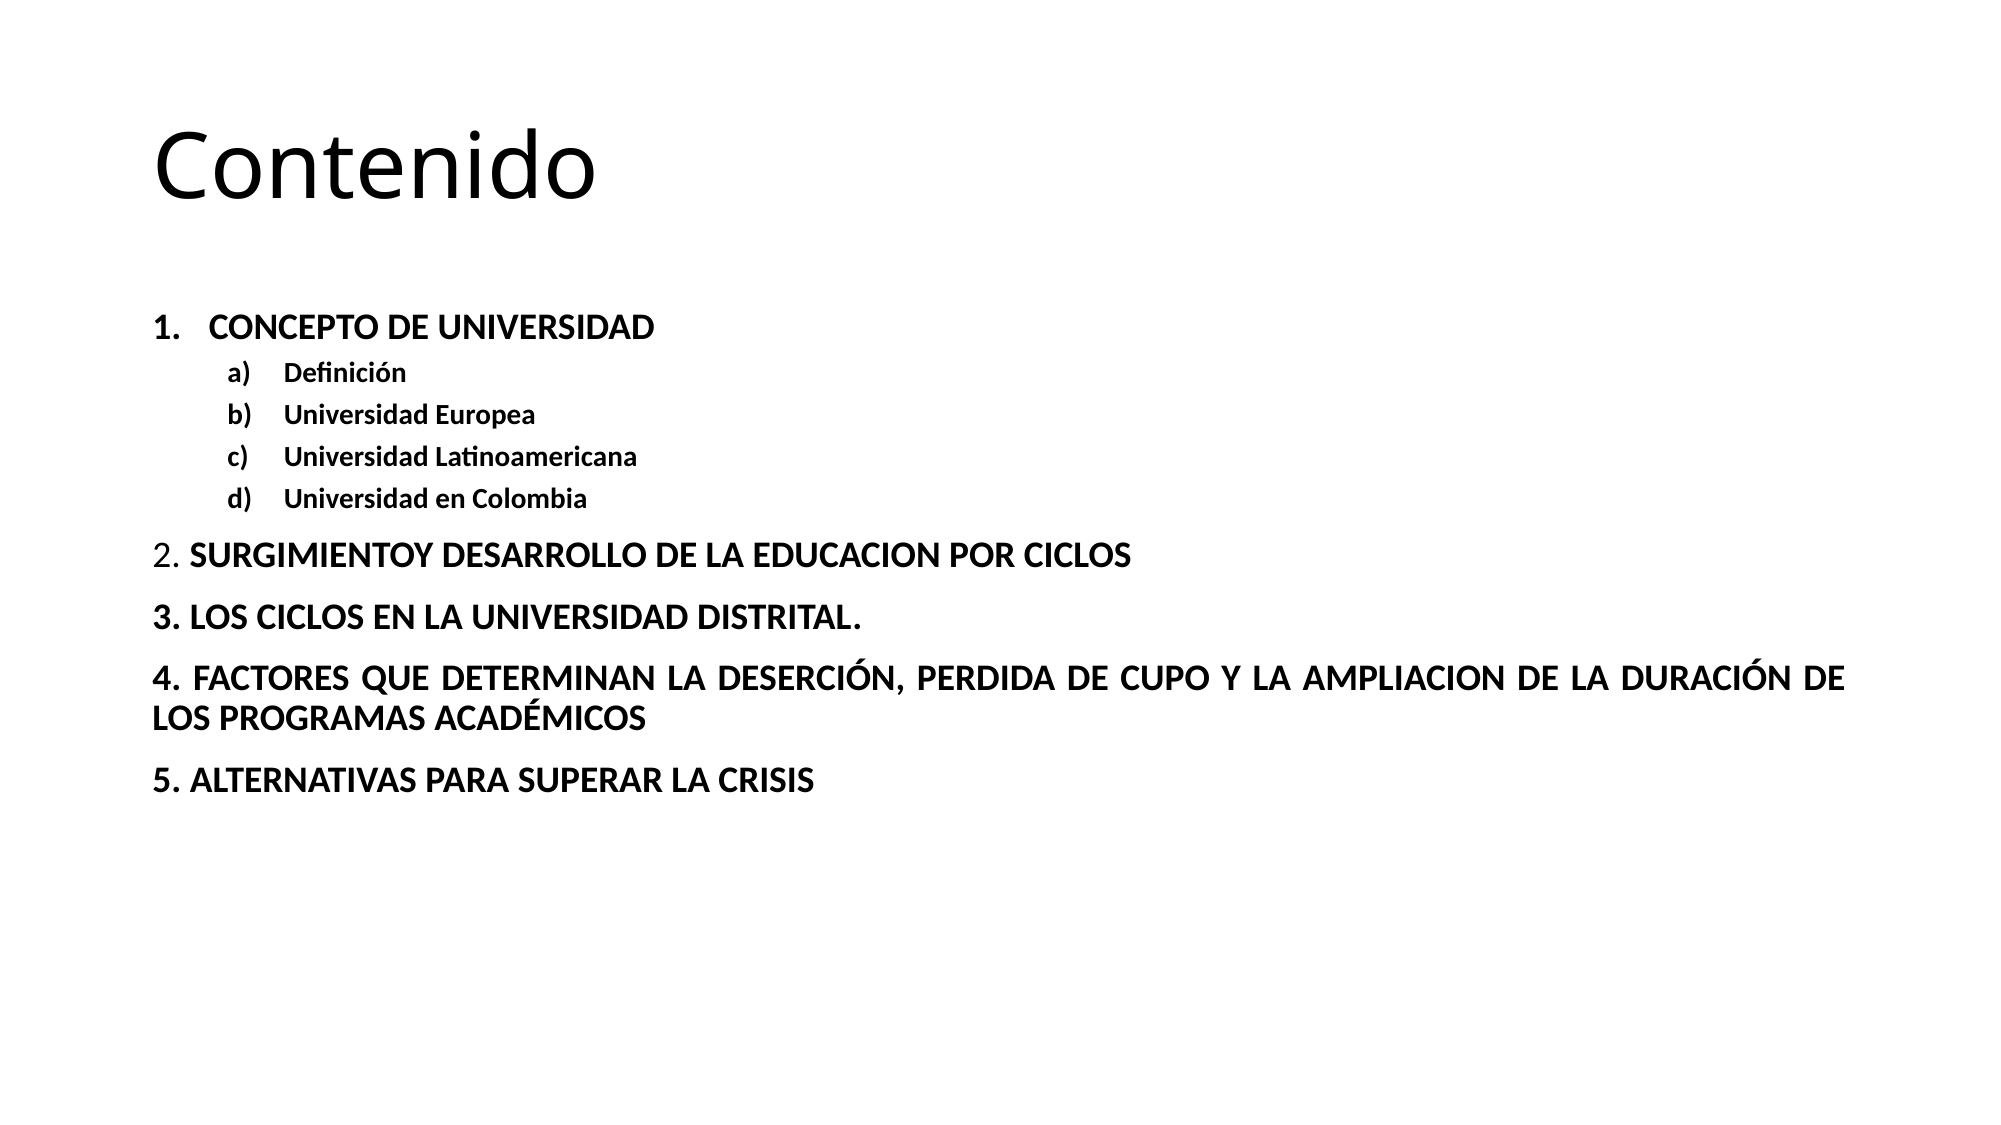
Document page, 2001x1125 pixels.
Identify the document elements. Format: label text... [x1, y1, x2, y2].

title Contenido [137, 59, 1863, 278]
list CONCEPTO DE UNIVERSIDAD Definición Universidad Europea Universidad Latinoamericana Universidad en Colombia 2. SURGIMIENTOY DESARROLLO DE LA EDUCACION POR CICLOS 3. LOS CICLOS EN LA UNIVERSIDAD DISTRITAL. 4. FACTORES QUE DETERMINAN LA DESERCIÓN, PERDIDA DE CUPO Y LA AMPLIACION DE LA DURACIÓN DE LOS PROGRAMAS ACADÉMICOS 5. ALTERNATIVAS PARA SUPERAR LA CRISIS [137, 299, 1863, 1014]
